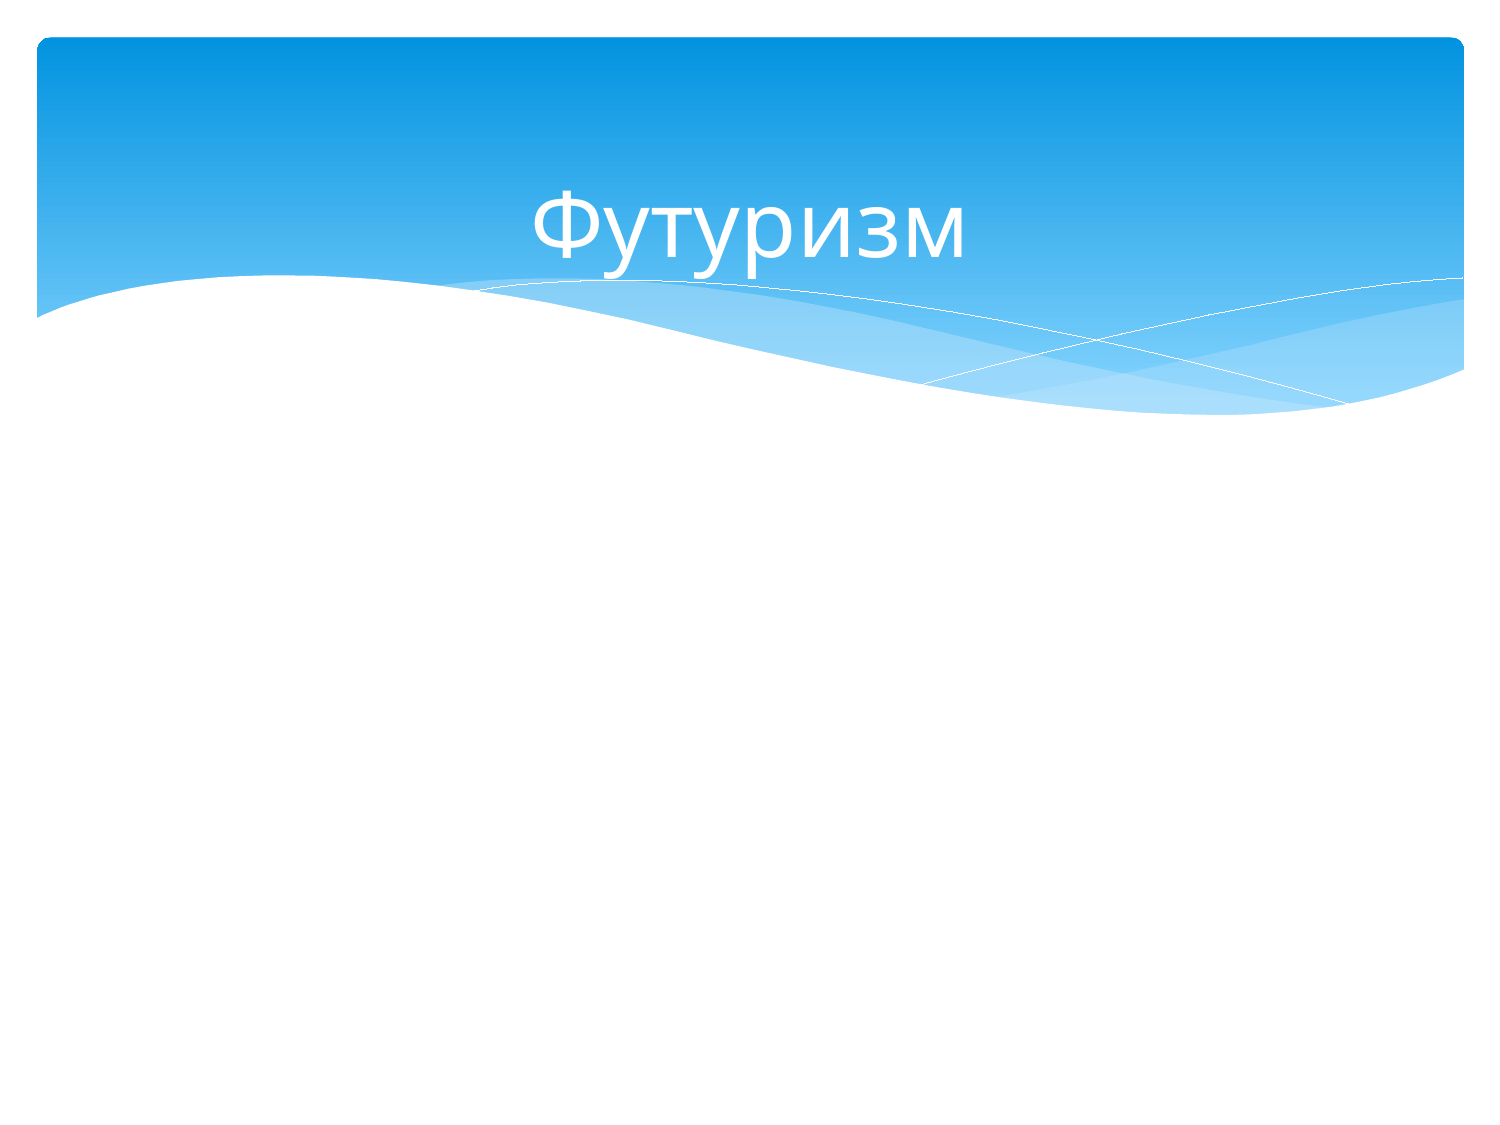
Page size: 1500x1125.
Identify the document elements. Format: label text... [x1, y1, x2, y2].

title Футуризм [75, 45, 1425, 398]
